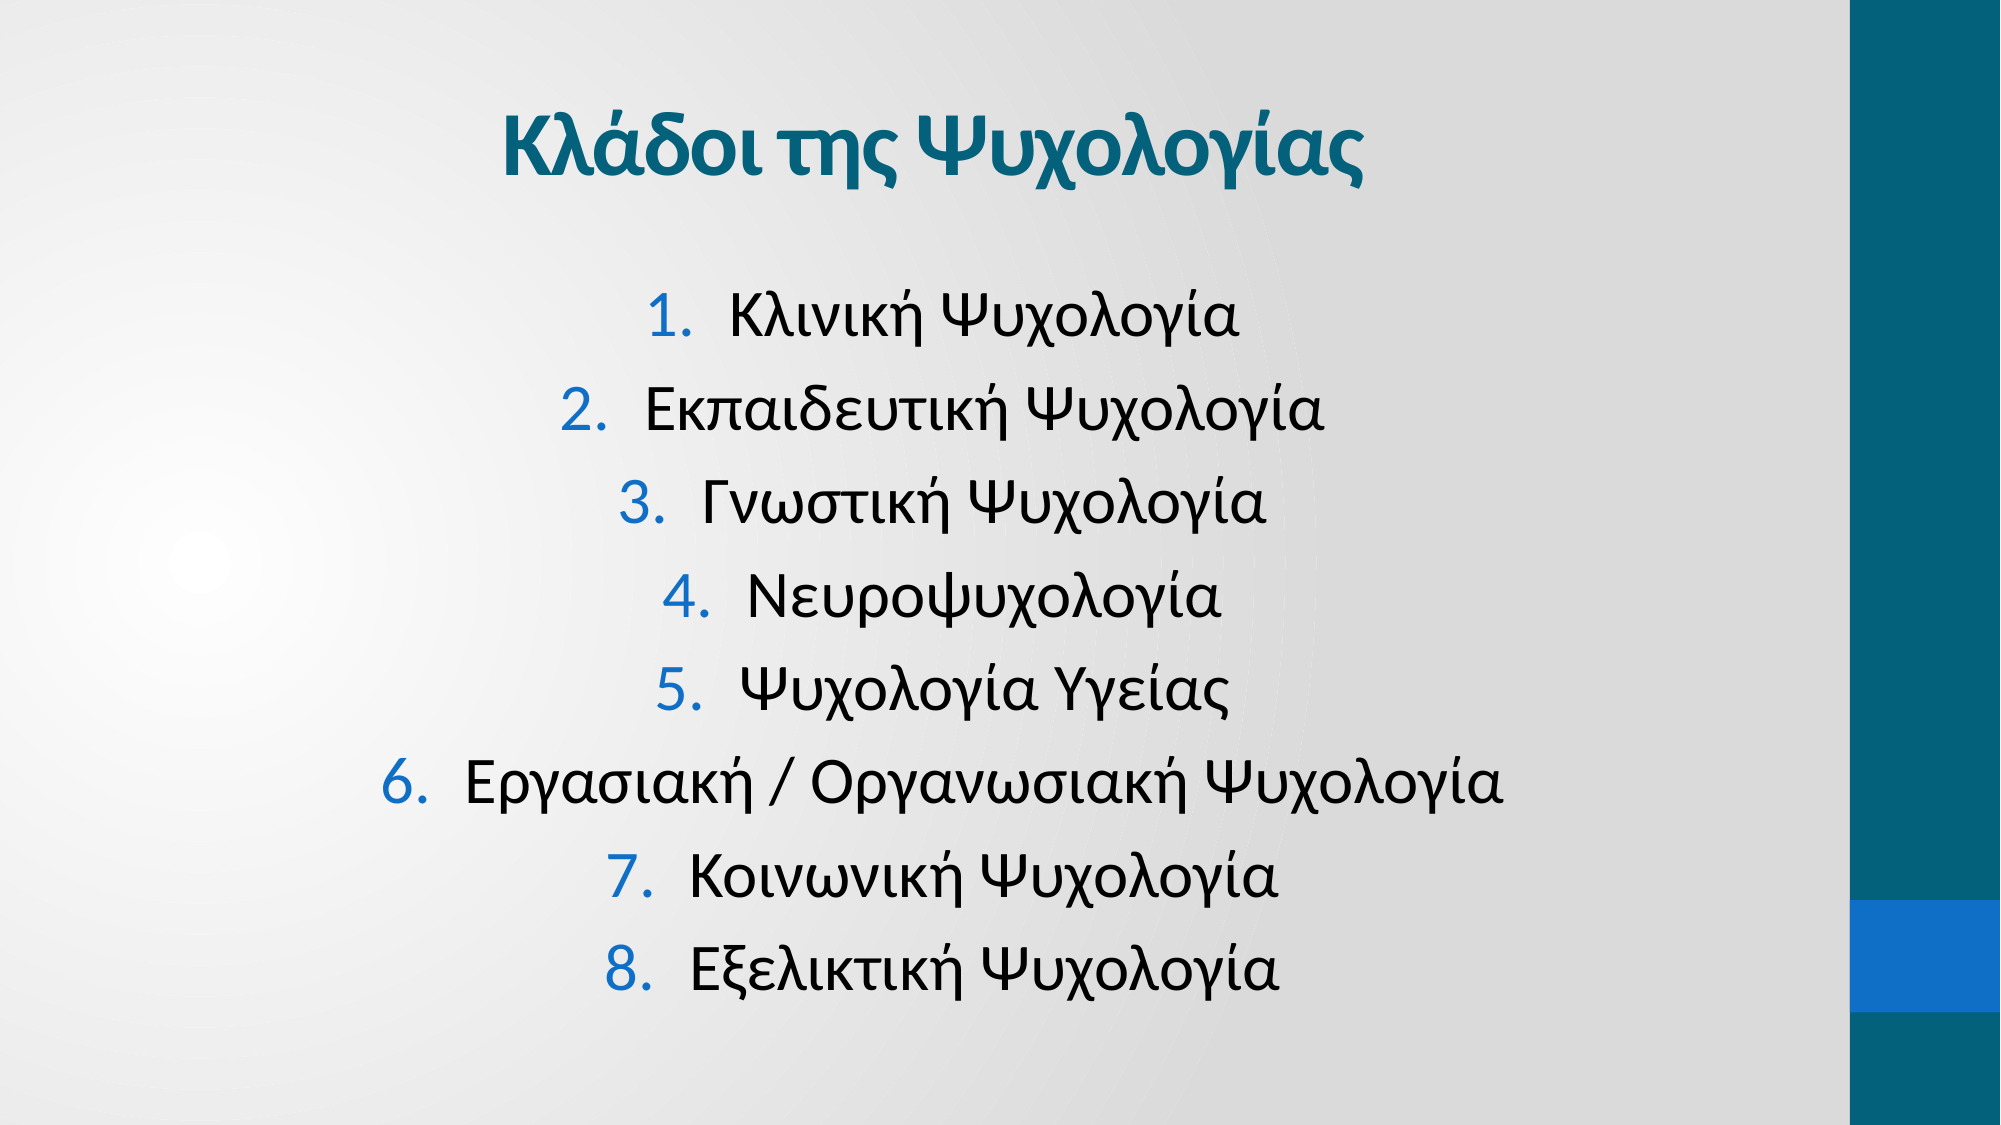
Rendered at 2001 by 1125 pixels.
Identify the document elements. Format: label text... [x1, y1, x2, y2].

list Κλινική Ψυχολογία Εκπαιδευτική Ψυχολογία Γνωστική Ψυχολογία Νευροψυχολογία Ψυχολογία Υγείας Εργασιακή / Οργανωσιακή Ψυχολογία Κοινωνική Ψυχολογία Εξελικτική Ψυχολογία [99, 262, 1767, 1050]
title Κλάδοι της Ψυχολογίας [99, 45, 1767, 233]
